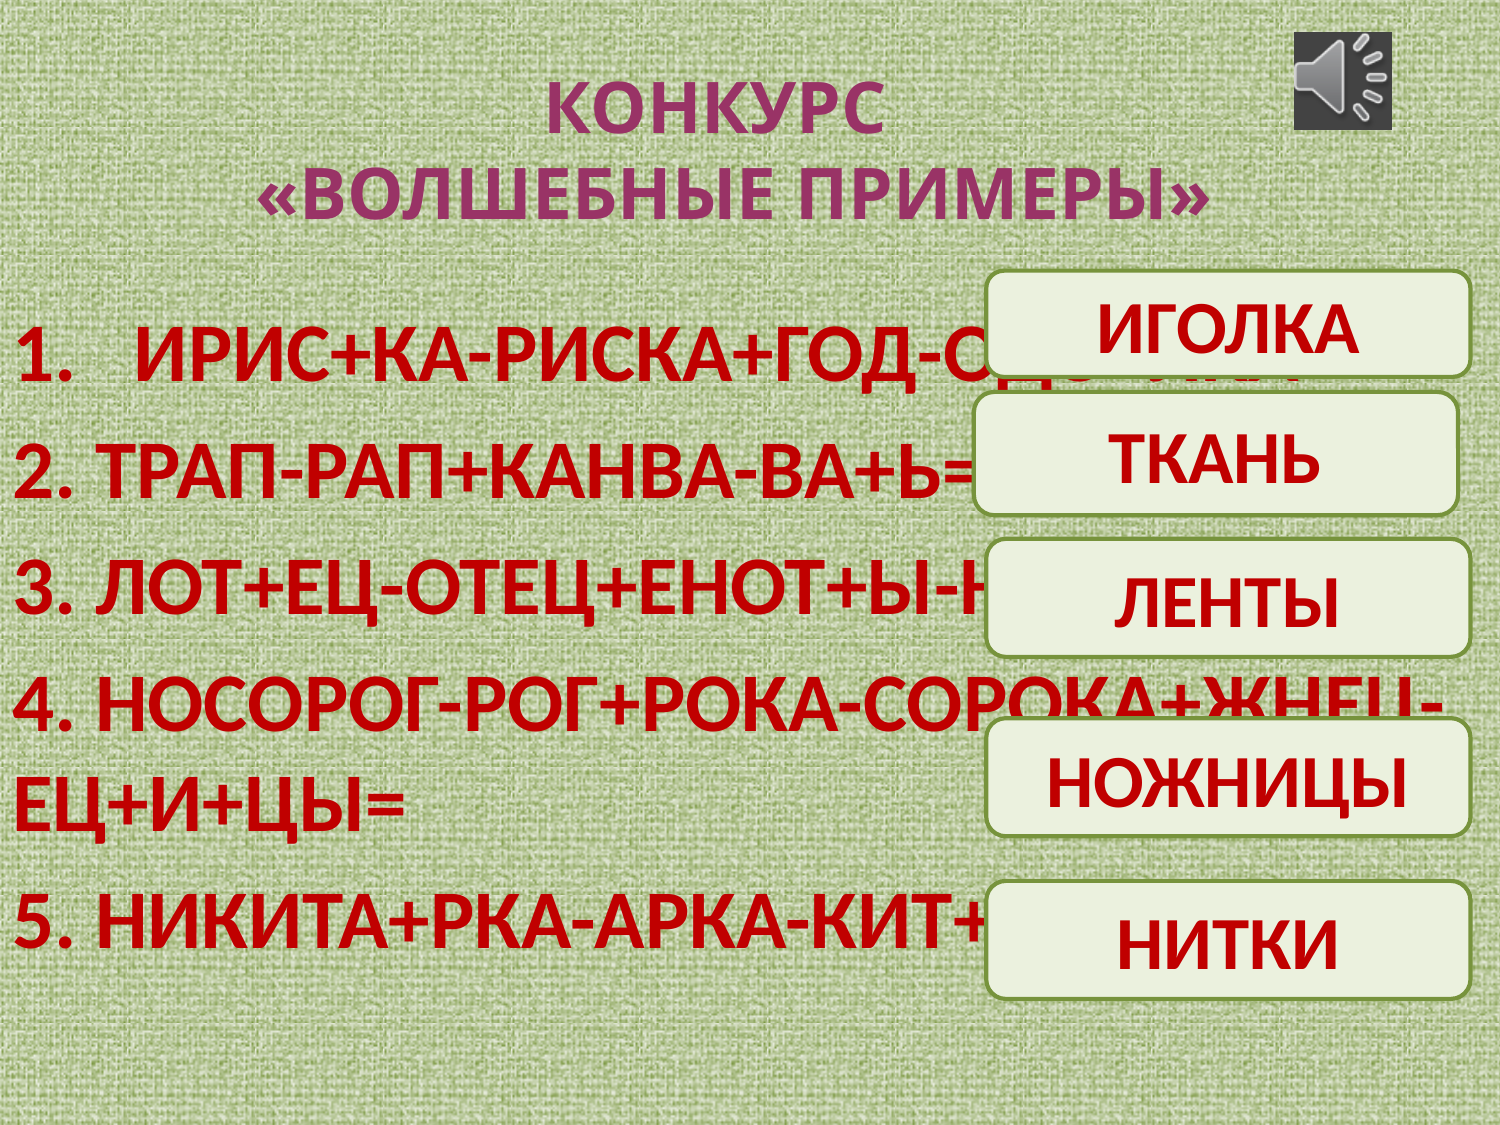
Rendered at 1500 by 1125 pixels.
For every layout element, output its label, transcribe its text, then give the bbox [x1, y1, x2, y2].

text_box ТКАНЬ [971, 389, 1461, 518]
text_box НИТКИ [984, 878, 1473, 1002]
picture [1293, 30, 1394, 132]
list ИРИС+КА-РИСКА+ГОД-ОДО+ЛКА= 2. ТРАП-РАП+КАНВА-ВА+Ь= 3. ЛОТ+ЕЦ-ОТЕЦ+ЕНОТ+Ы-НОТЫ+Н+ТЫ= 4. НОСОРОГ-РОГ+РОКА-СОРОКА+ЖНЕЦ-ЕЦ+И+ЦЫ= 5. НИКИТА+РКА-АРКА-КИТ+ТКИ= [0, 290, 1500, 1034]
text_box ЛЕНТЫ [984, 536, 1473, 660]
text_box ИГОЛКА [984, 268, 1473, 380]
text_box НОЖНИЦЫ [984, 716, 1473, 839]
title КОНКУРС «ВОЛШЕБНЫЕ ПРИМЕРЫ» [0, 54, 1469, 243]
